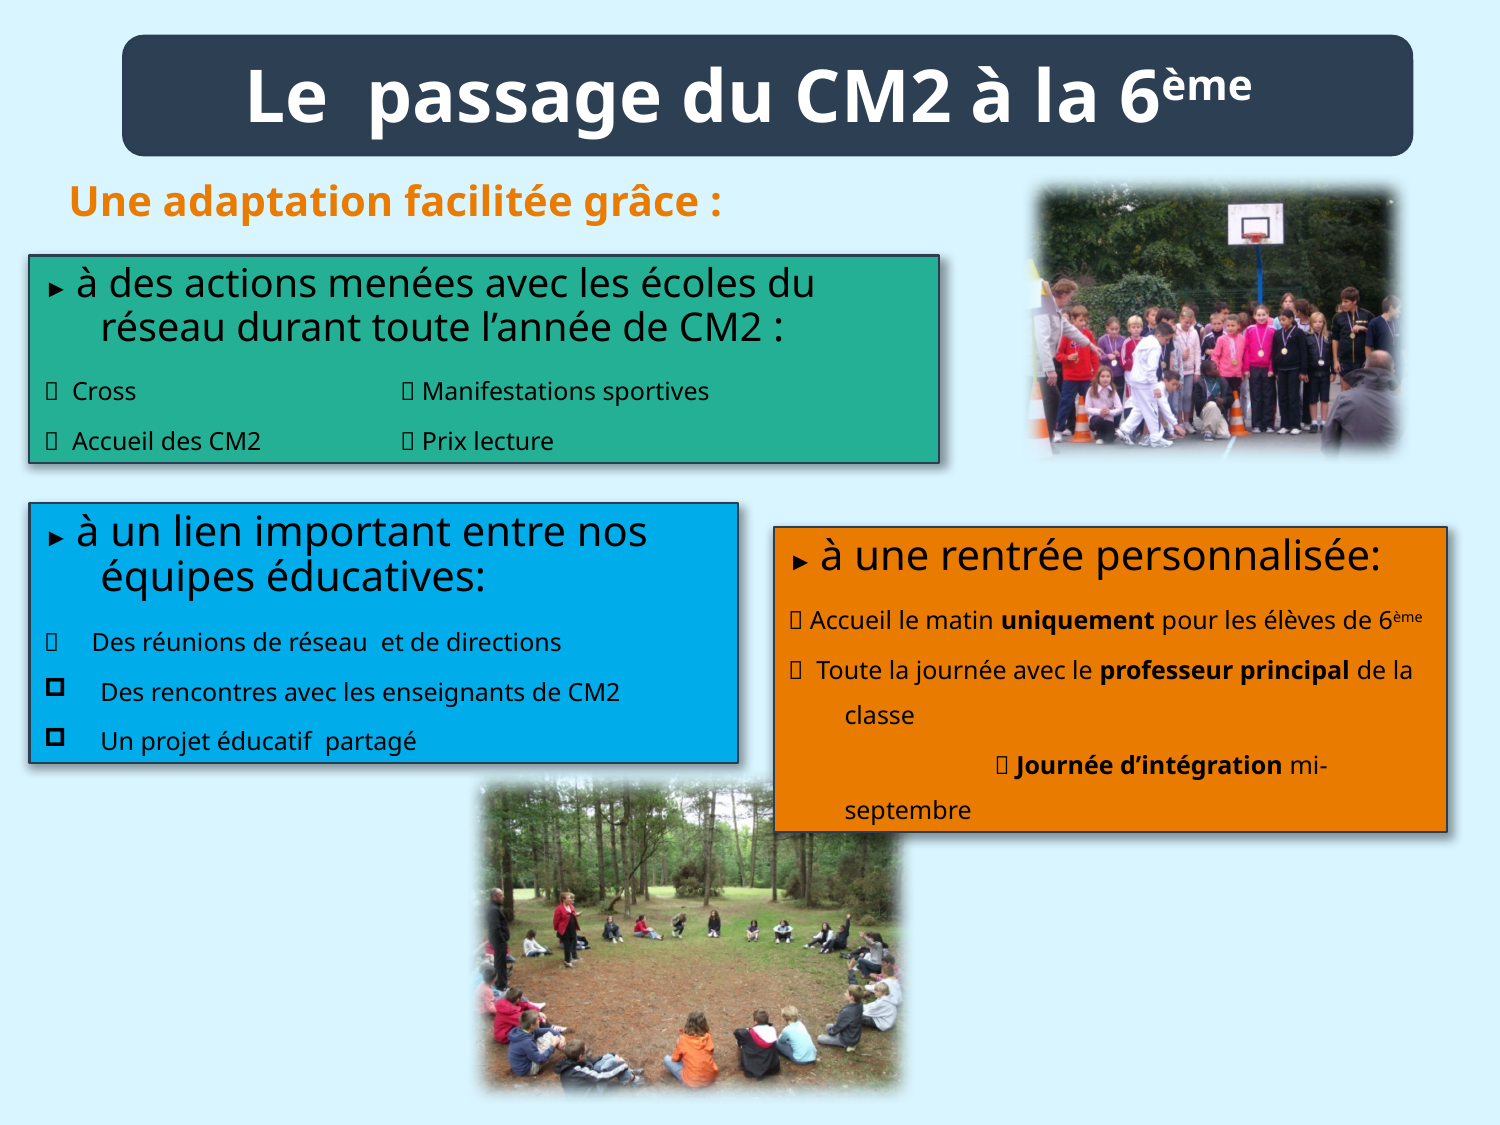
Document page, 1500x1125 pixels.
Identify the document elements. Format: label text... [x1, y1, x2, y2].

text_box ► à des actions menées avec les écoles du réseau durant toute l’année de CM2 :  Cross  Manifestations sportives  Accueil des CM2  Prix lecture [28, 254, 940, 464]
text_box ► à un lien important entre nos équipes éducatives:  Des réunions de réseau et de directions Des rencontres avec les enseignants de CM2 Un projet éducatif partagé [28, 502, 739, 764]
picture [1021, 172, 1412, 466]
text_box Le passage du CM2 à la 6ème [123, 36, 1412, 155]
picture [465, 768, 916, 1107]
text_box Une adaptation facilitée grâce : [53, 172, 935, 252]
text_box ► à une rentrée personnalisée:  Accueil le matin uniquement pour les élèves de 6ème  Toute la journée avec le professeur principal de la classe  Journée d’intégration mi-septembre [773, 526, 1448, 833]
